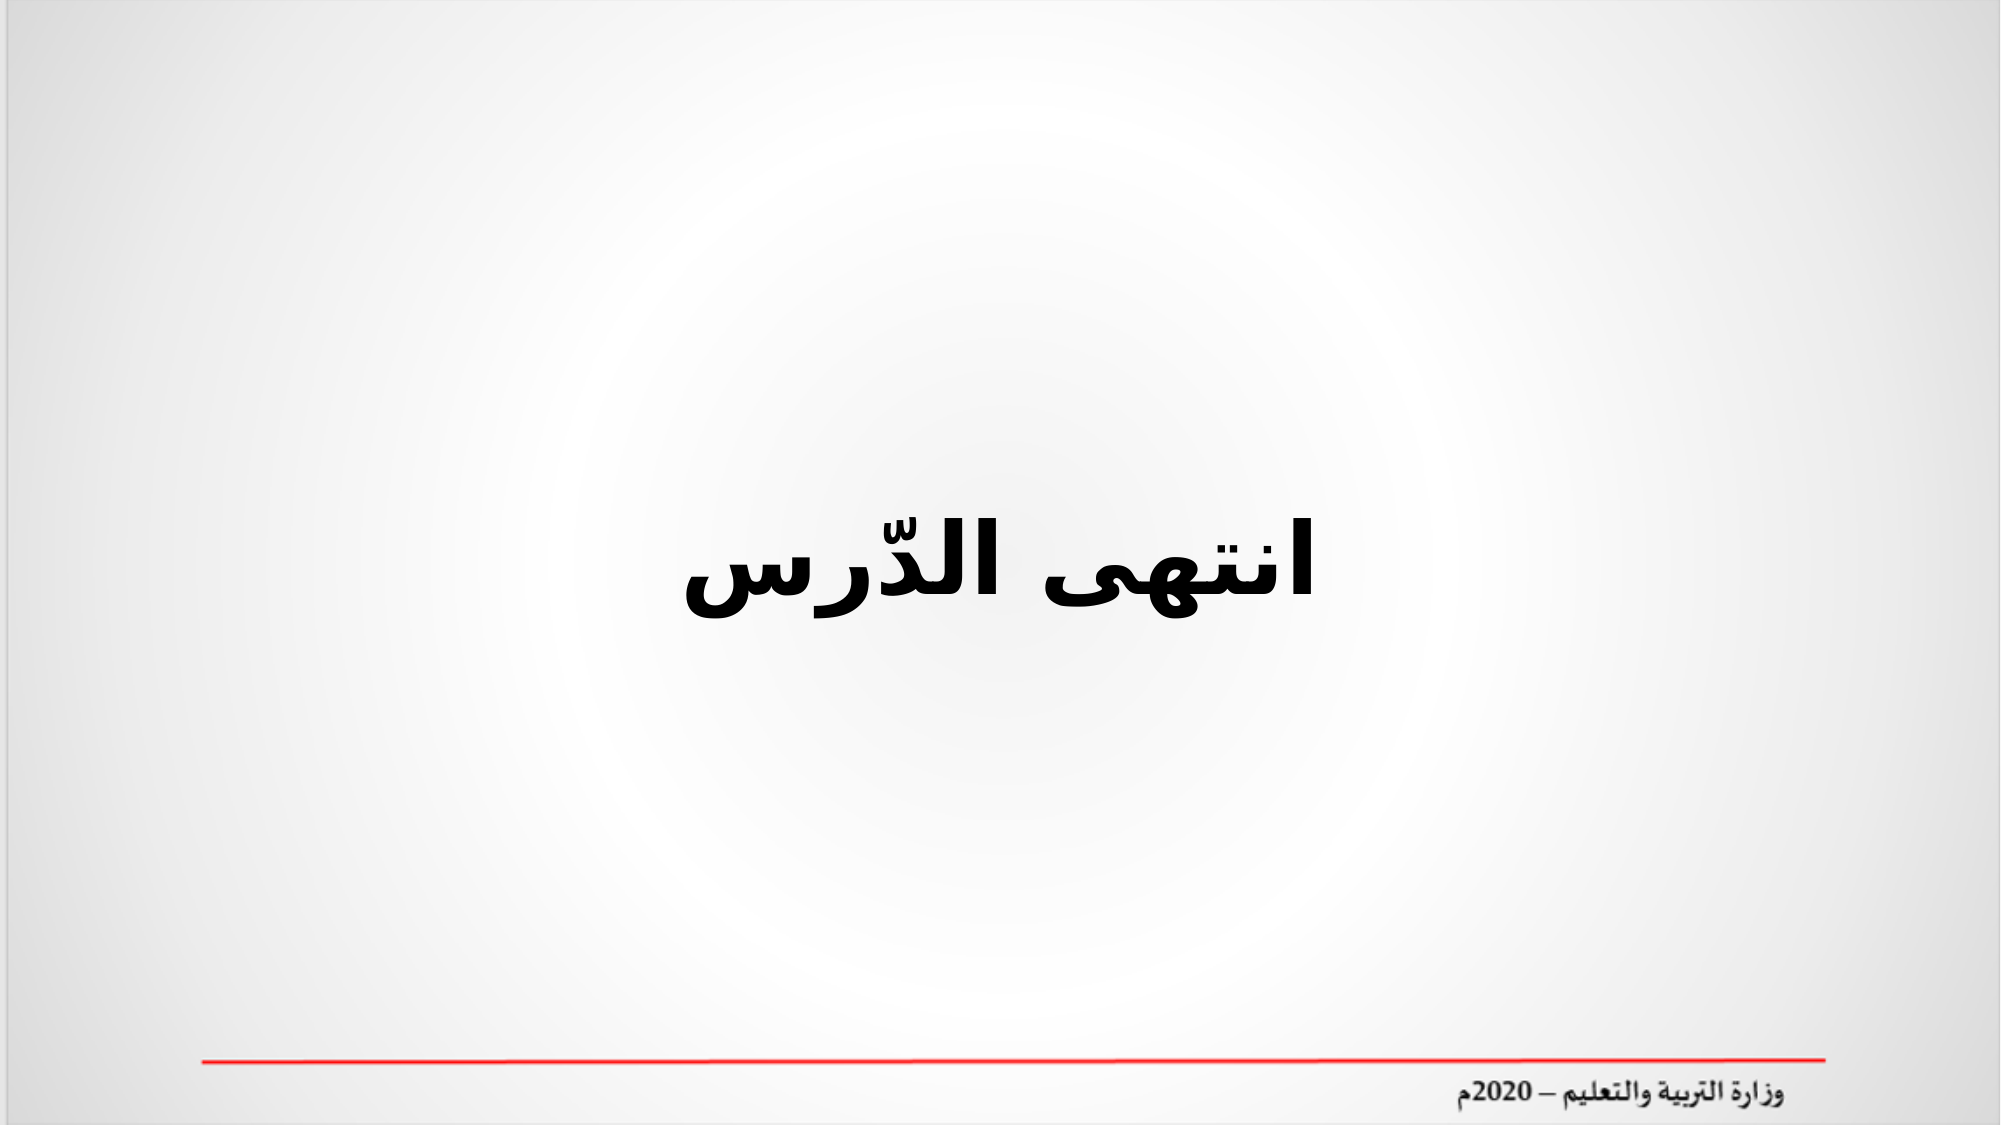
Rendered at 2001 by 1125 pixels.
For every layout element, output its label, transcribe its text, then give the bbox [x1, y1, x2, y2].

picture [0, 0, 2001, 1125]
title انتهى الدّرس [137, 453, 1863, 672]
